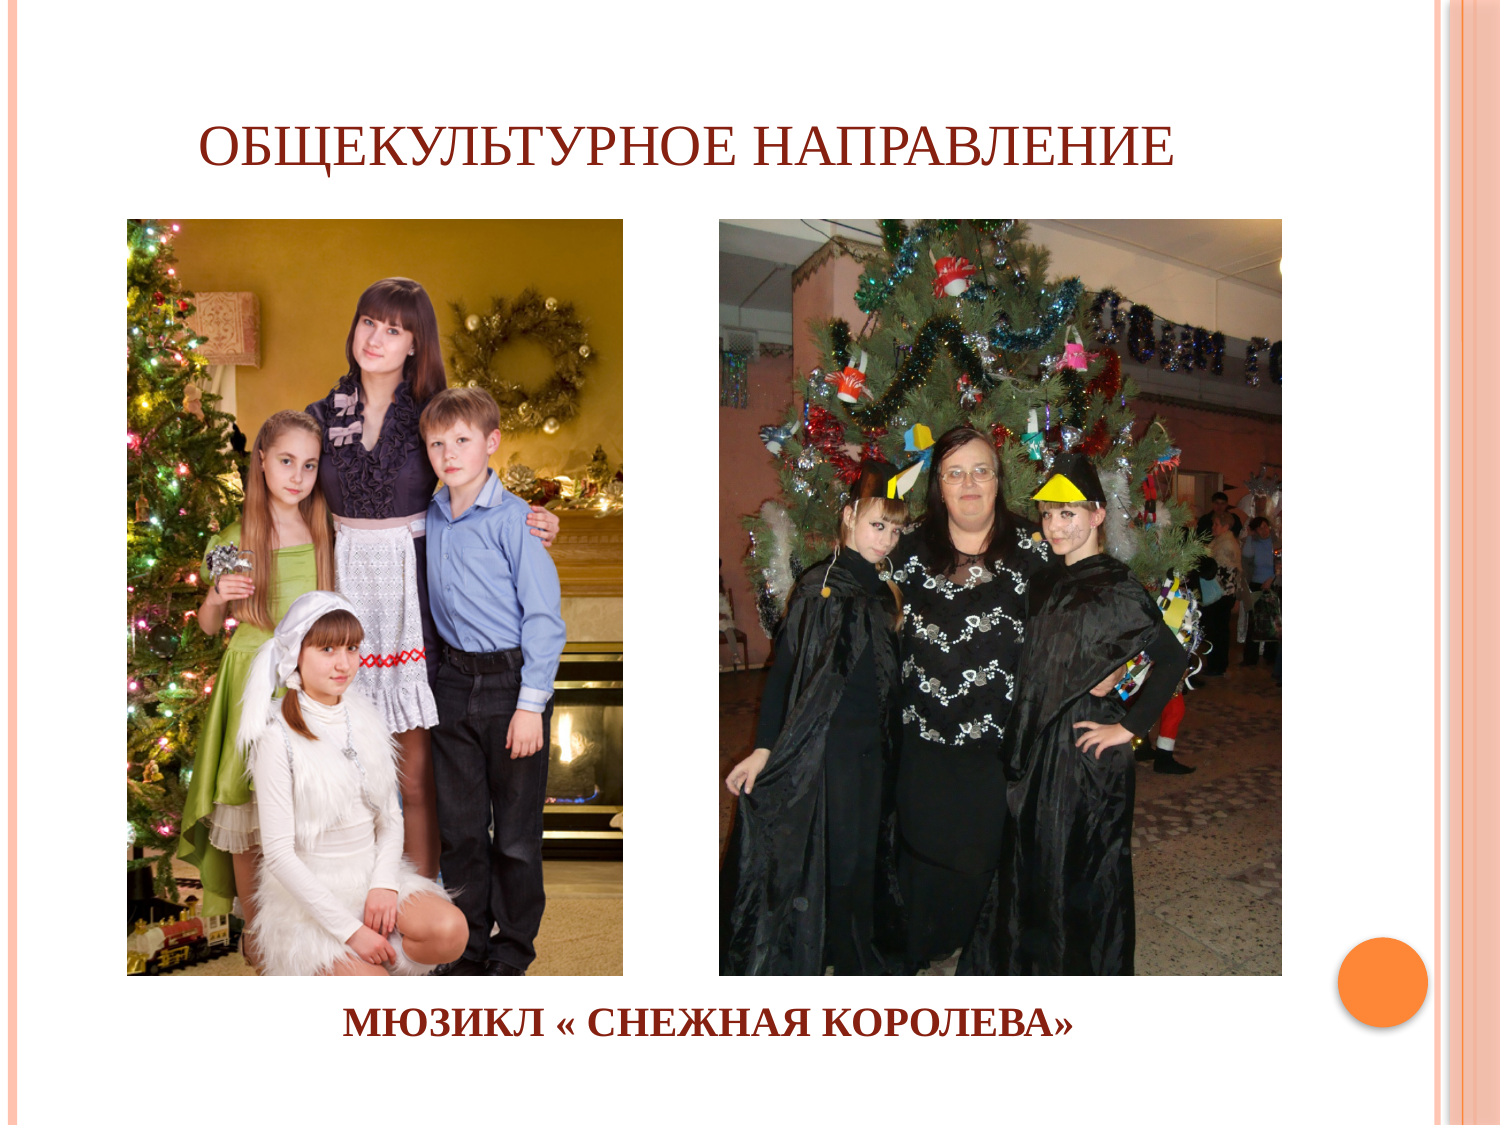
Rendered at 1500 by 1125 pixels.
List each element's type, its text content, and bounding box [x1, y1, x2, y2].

text_box МЮЗИКЛ « СНЕЖНАЯ КОРОЛЕВА» [135, 987, 1282, 1053]
title ОБЩЕКУЛЬТУРНОЕ НАПРАВЛЕНИЕ [75, 45, 1300, 185]
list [718, 219, 1283, 977]
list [126, 219, 624, 977]
